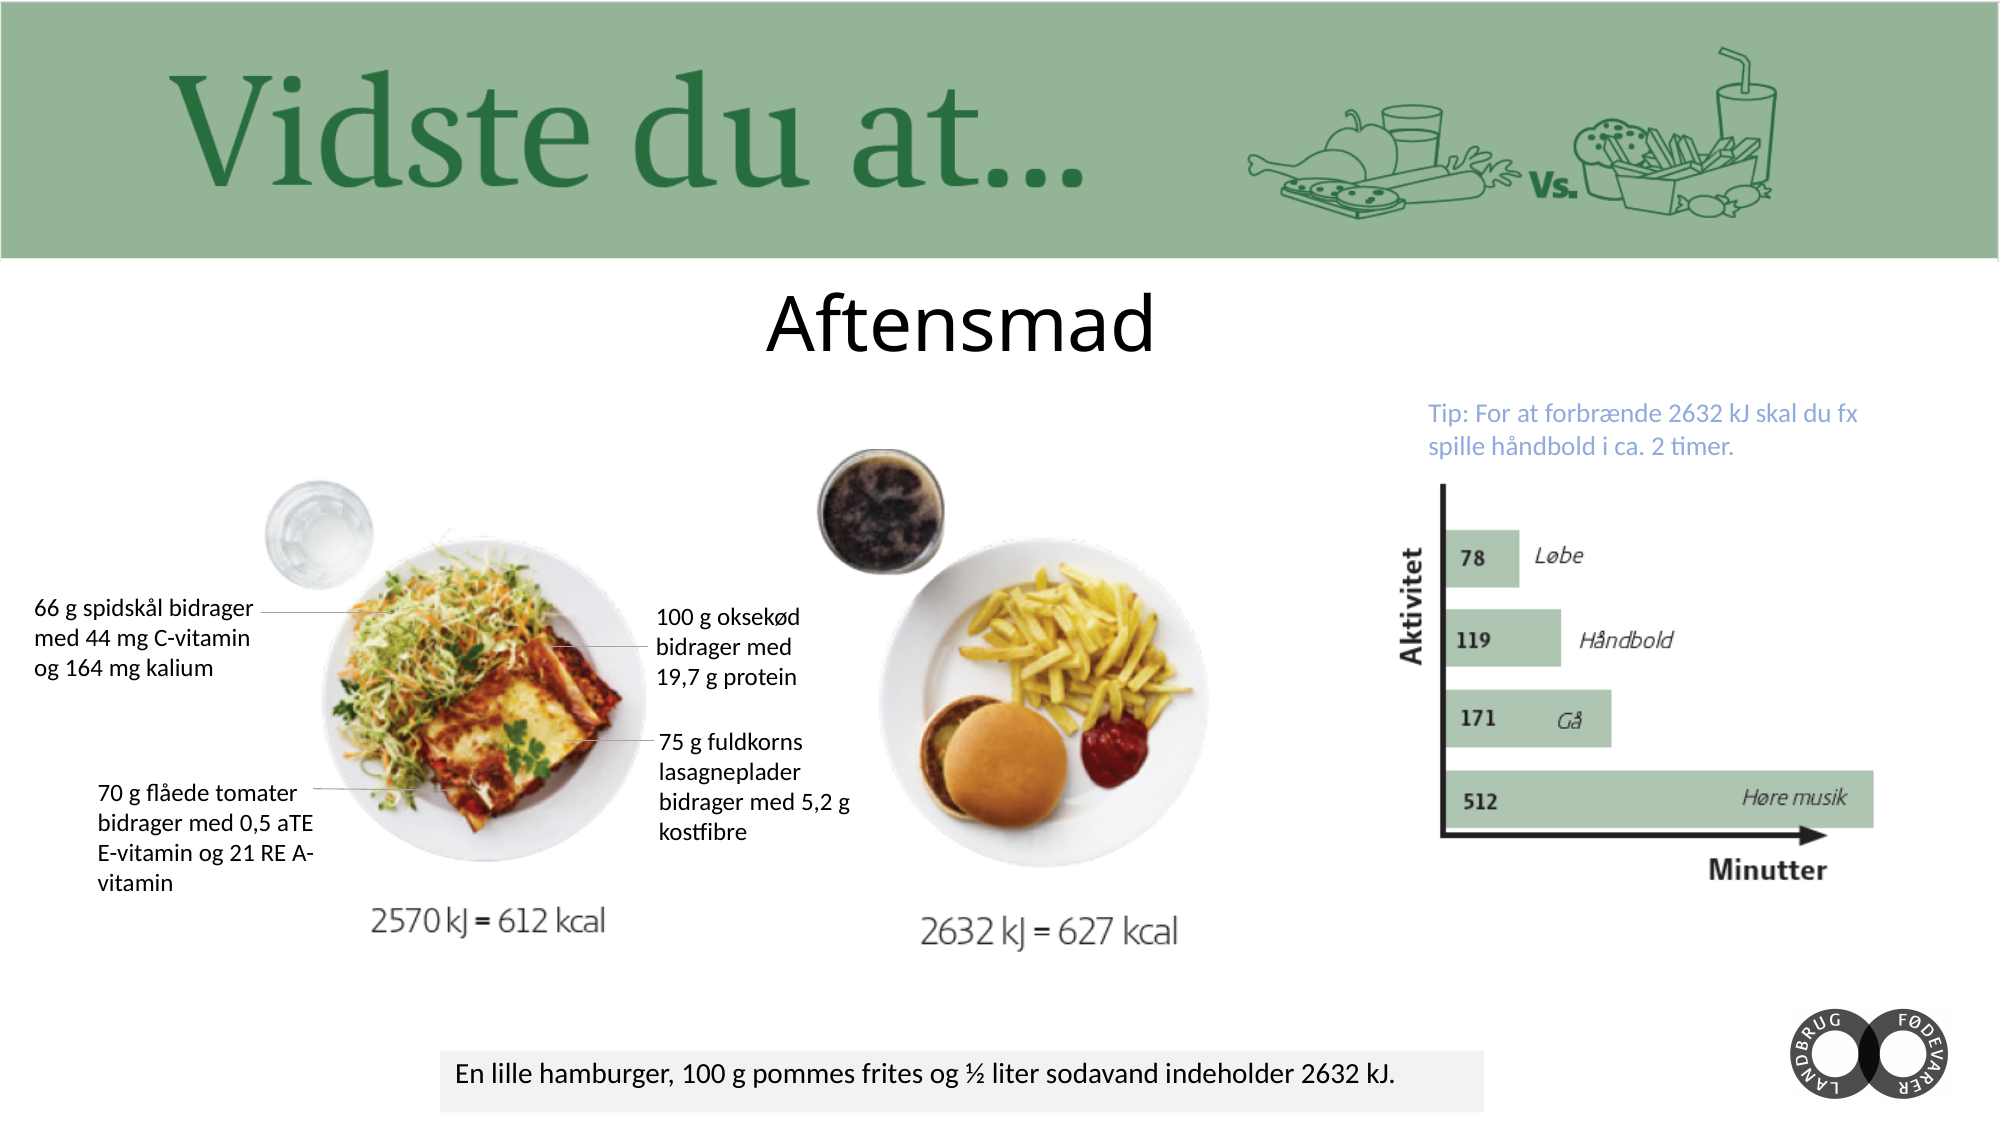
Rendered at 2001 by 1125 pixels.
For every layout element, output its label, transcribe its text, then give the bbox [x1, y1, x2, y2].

text_box Tip: For at forbrænde 2632 kJ skal du fx spille håndbold i ca. 2 timer. [1413, 388, 1907, 451]
text_box 66 g spidskål bidrager med 44 mg C-vitamin og 164 mg kalium [19, 584, 262, 690]
picture [0, 0, 2000, 262]
picture [262, 449, 1215, 967]
title Aftensmad [741, 262, 1183, 376]
subtitle En lille hamburger, 100 g pommes frites og ½ liter sodavand indeholder 2632 kJ. [440, 1050, 1484, 1113]
text_box 70 g flåede tomater bidrager med 0,5 aTE E-vitamin og 21 RE A-vitamin [82, 768, 262, 904]
picture [1390, 451, 1907, 906]
picture [1789, 1008, 1949, 1100]
